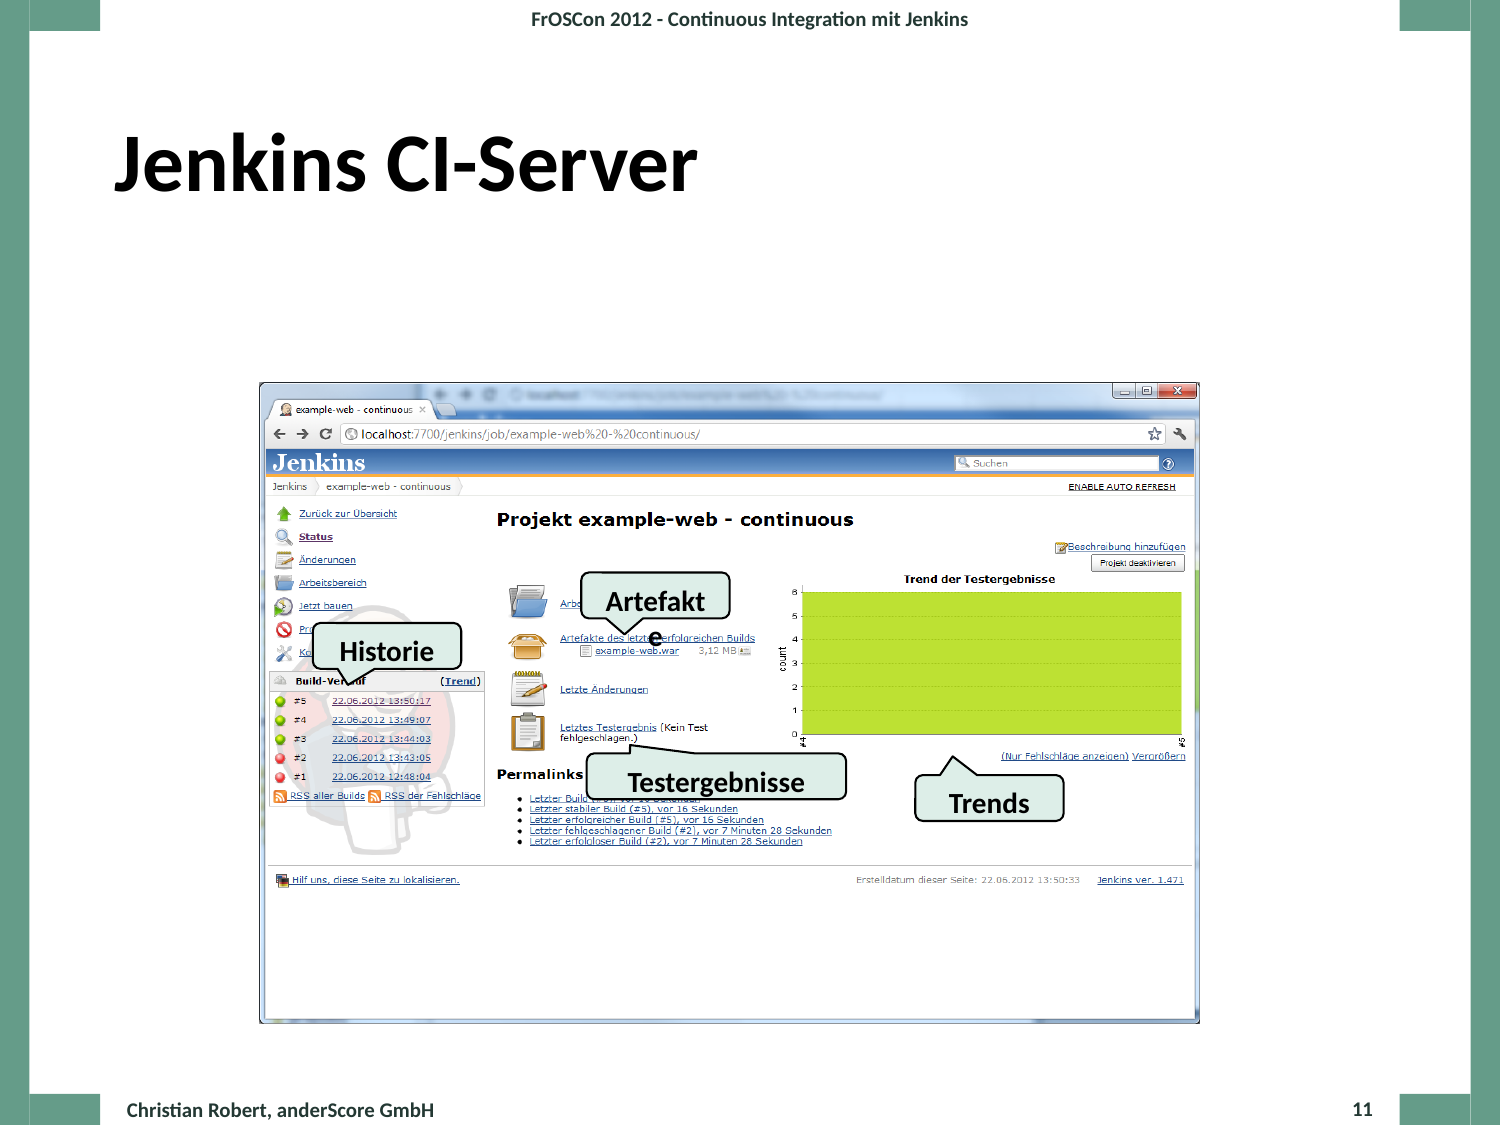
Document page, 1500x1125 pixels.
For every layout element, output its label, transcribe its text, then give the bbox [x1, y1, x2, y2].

footer FrOSCon 2012 - Continuous Integration mit Jenkins [100, 2, 1400, 34]
slide_number Christian Robert, anderScore GmbH [112, 1092, 1069, 1125]
picture [259, 382, 1201, 1024]
slide_number 11 [1074, 1092, 1388, 1124]
title Jenkins CI-Server [100, 101, 1400, 339]
